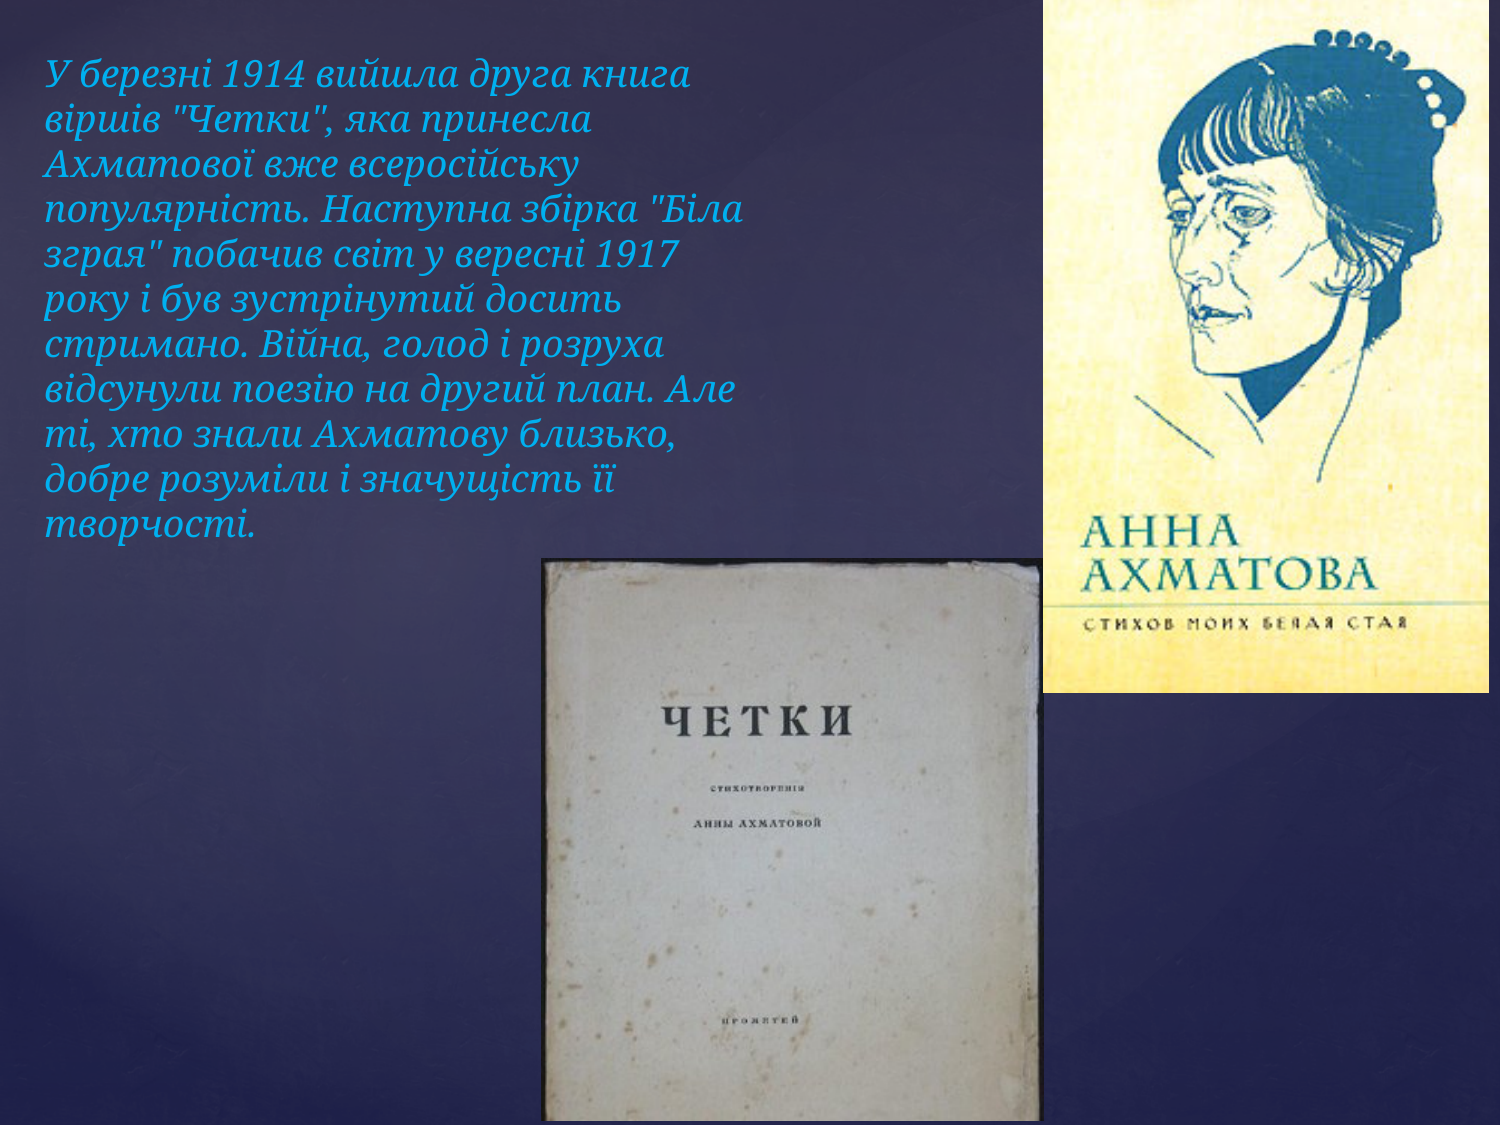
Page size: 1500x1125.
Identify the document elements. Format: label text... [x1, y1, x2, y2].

picture [540, 0, 1490, 1122]
text_box У березні 1914 вийшла друга книга віршів "Четки", яка принесла Ахматової вже всеросійську популярність. Наступна збірка "Біла зграя" побачив світ у вересні 1917 року і був зустрінутий досить стримано. Війна, голод і розруха відсунули поезію на другий план. Але ті, хто знали Ахматову близько, добре розуміли і значущість її творчості. [29, 42, 780, 553]
